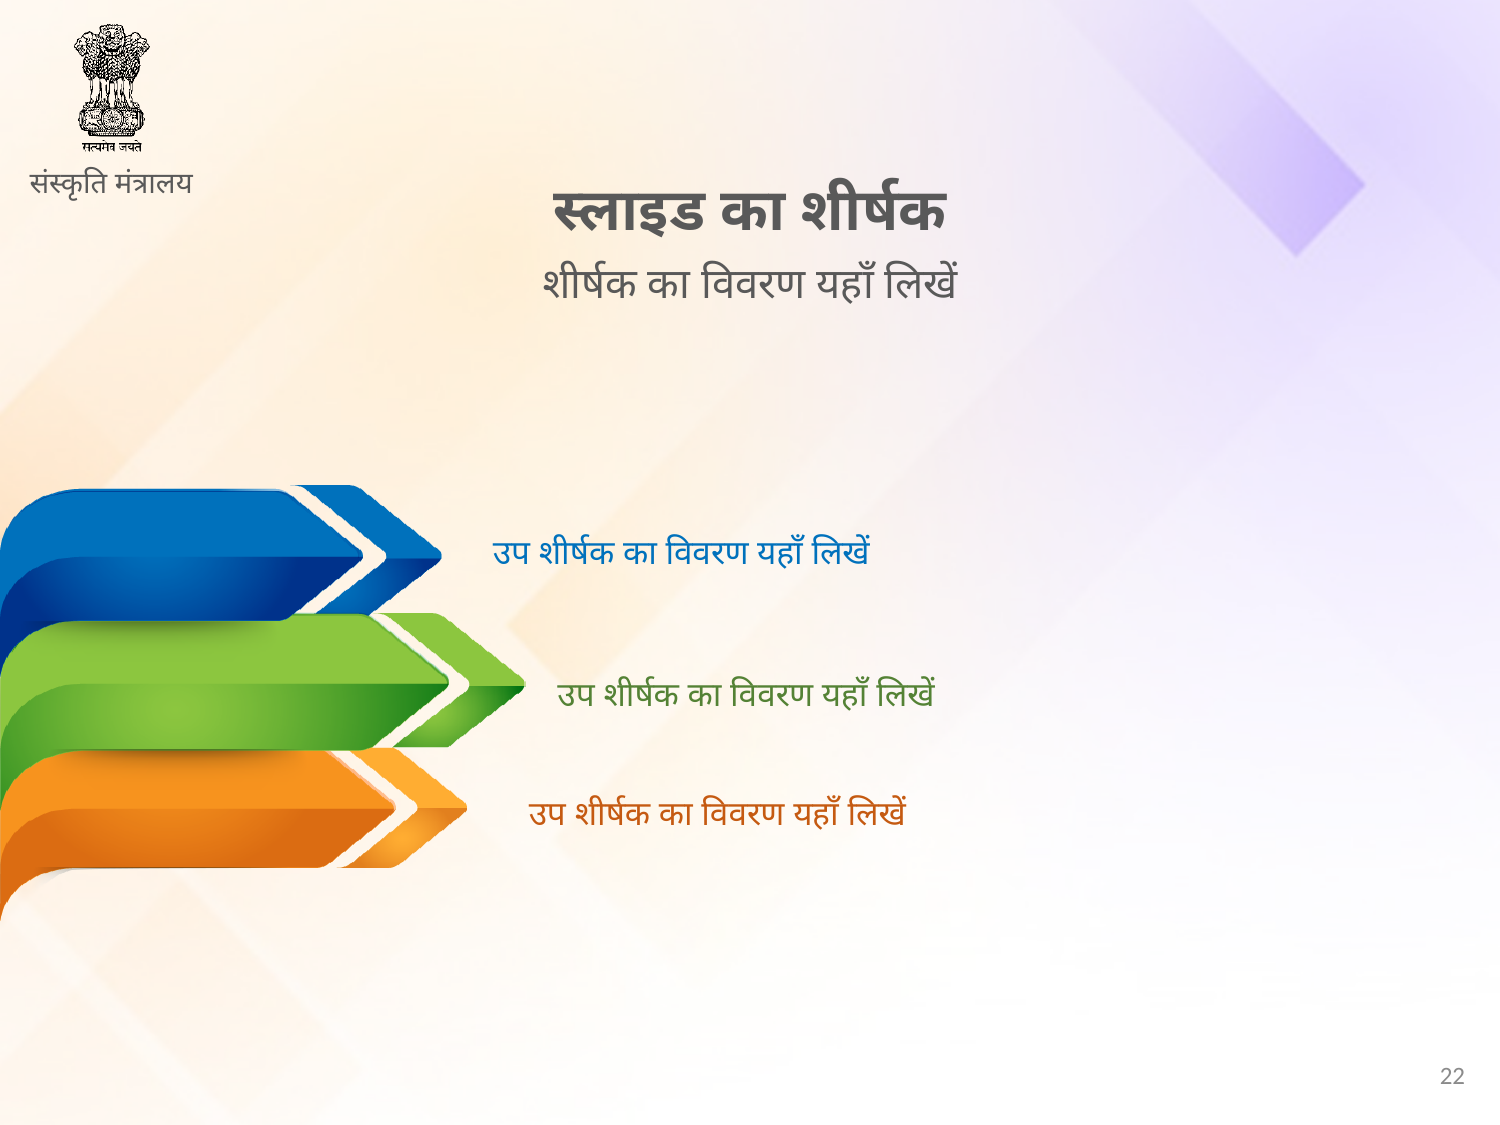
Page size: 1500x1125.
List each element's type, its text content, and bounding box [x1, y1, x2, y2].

list शीर्षक का विवरण यहाँ लिखें [219, 255, 1281, 350]
text_box उप शीर्षक का विवरण यहाँ लिखें [542, 665, 1500, 721]
picture [69, 19, 153, 156]
text_box उप शीर्षक का विवरण यहाँ लिखें [526, 524, 1500, 579]
slide_number 22 [1142, 1044, 1481, 1105]
list स्लाइड का शीर्षक [278, 172, 1222, 244]
picture [0, 485, 526, 1083]
text_box उप शीर्षक का विवरण यहाँ लिखें [526, 785, 1500, 840]
list संस्कृति मंत्रालय [0, 161, 222, 260]
